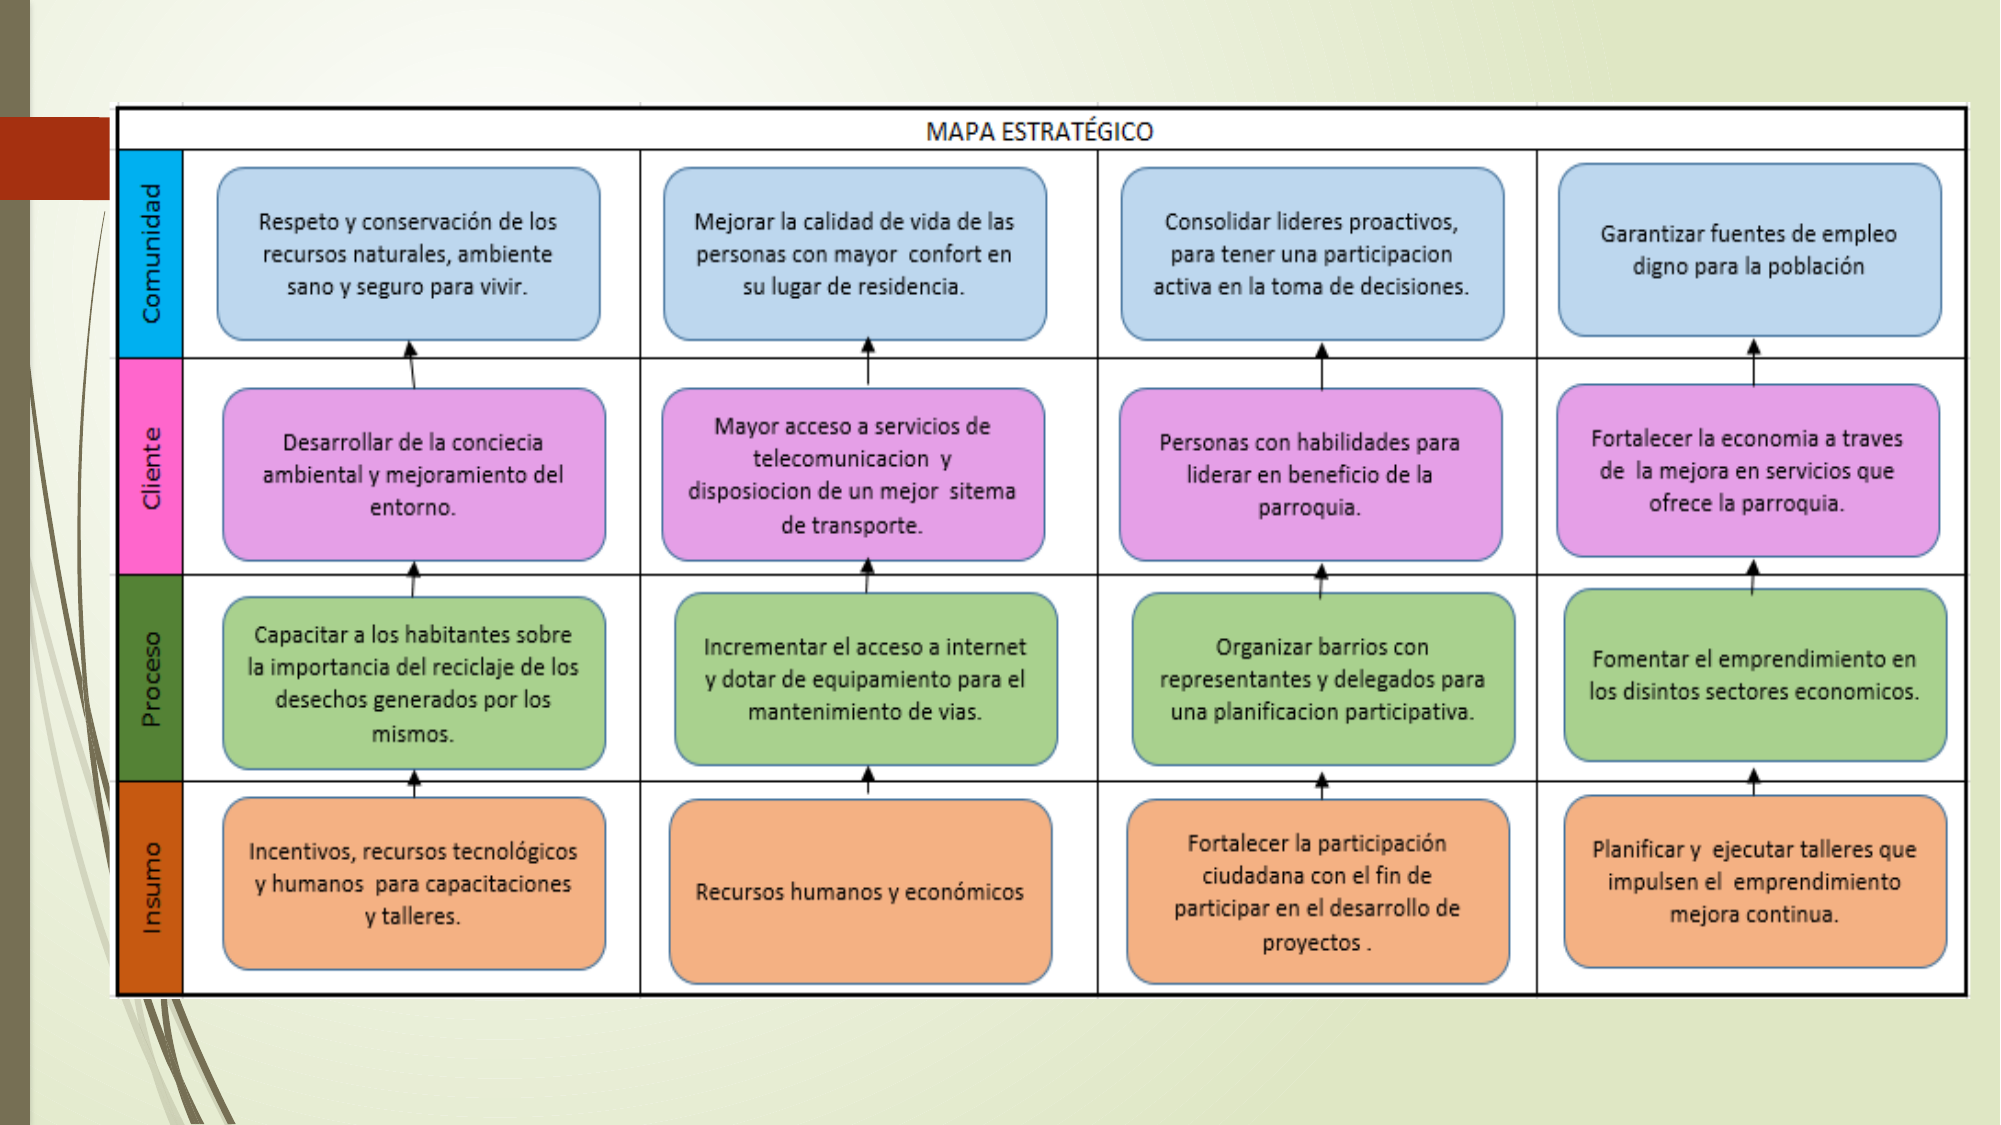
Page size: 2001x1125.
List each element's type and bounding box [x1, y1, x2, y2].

picture [109, 102, 1971, 999]
